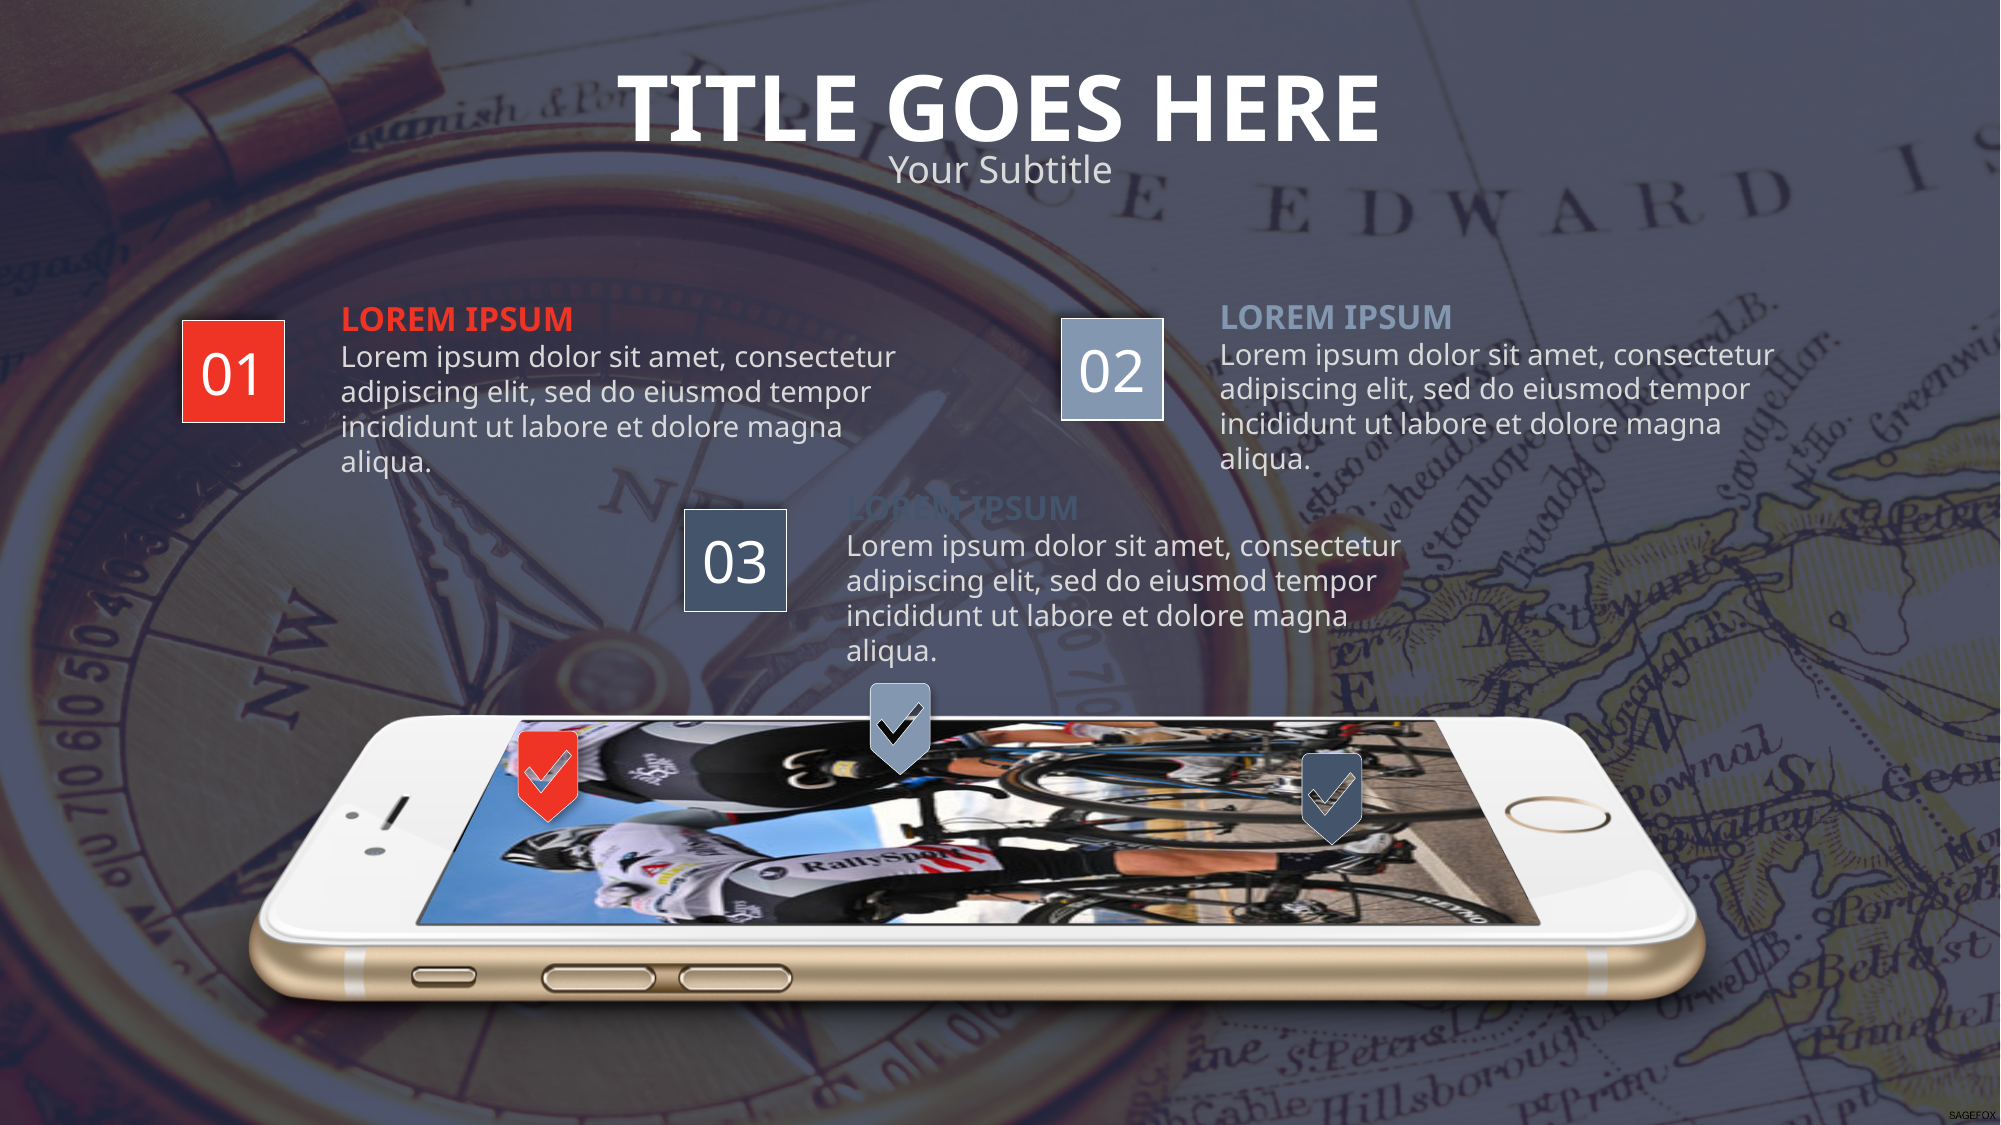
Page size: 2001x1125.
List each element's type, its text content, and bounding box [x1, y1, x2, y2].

text_box LOREM IPSUM Lorem ipsum dolor sit amet, consectetur adipiscing elit, sed do eiusmod tempor incididunt ut labore et dolore magna aliqua. [330, 293, 937, 484]
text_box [548, 42, 1452, 199]
text_box LOREM IPSUM Lorem ipsum dolor sit amet, consectetur adipiscing elit, sed do eiusmod tempor incididunt ut labore et dolore magna aliqua. [836, 482, 1442, 560]
text_box LOREM IPSUM Lorem ipsum dolor sit amet, consectetur adipiscing elit, sed do eiusmod tempor incididunt ut labore et dolore magna aliqua. [1209, 290, 1815, 481]
text_box 01 [181, 320, 285, 424]
picture [0, 0, 2001, 1125]
text_box 03 [683, 508, 787, 560]
text_box 02 [1060, 317, 1164, 421]
